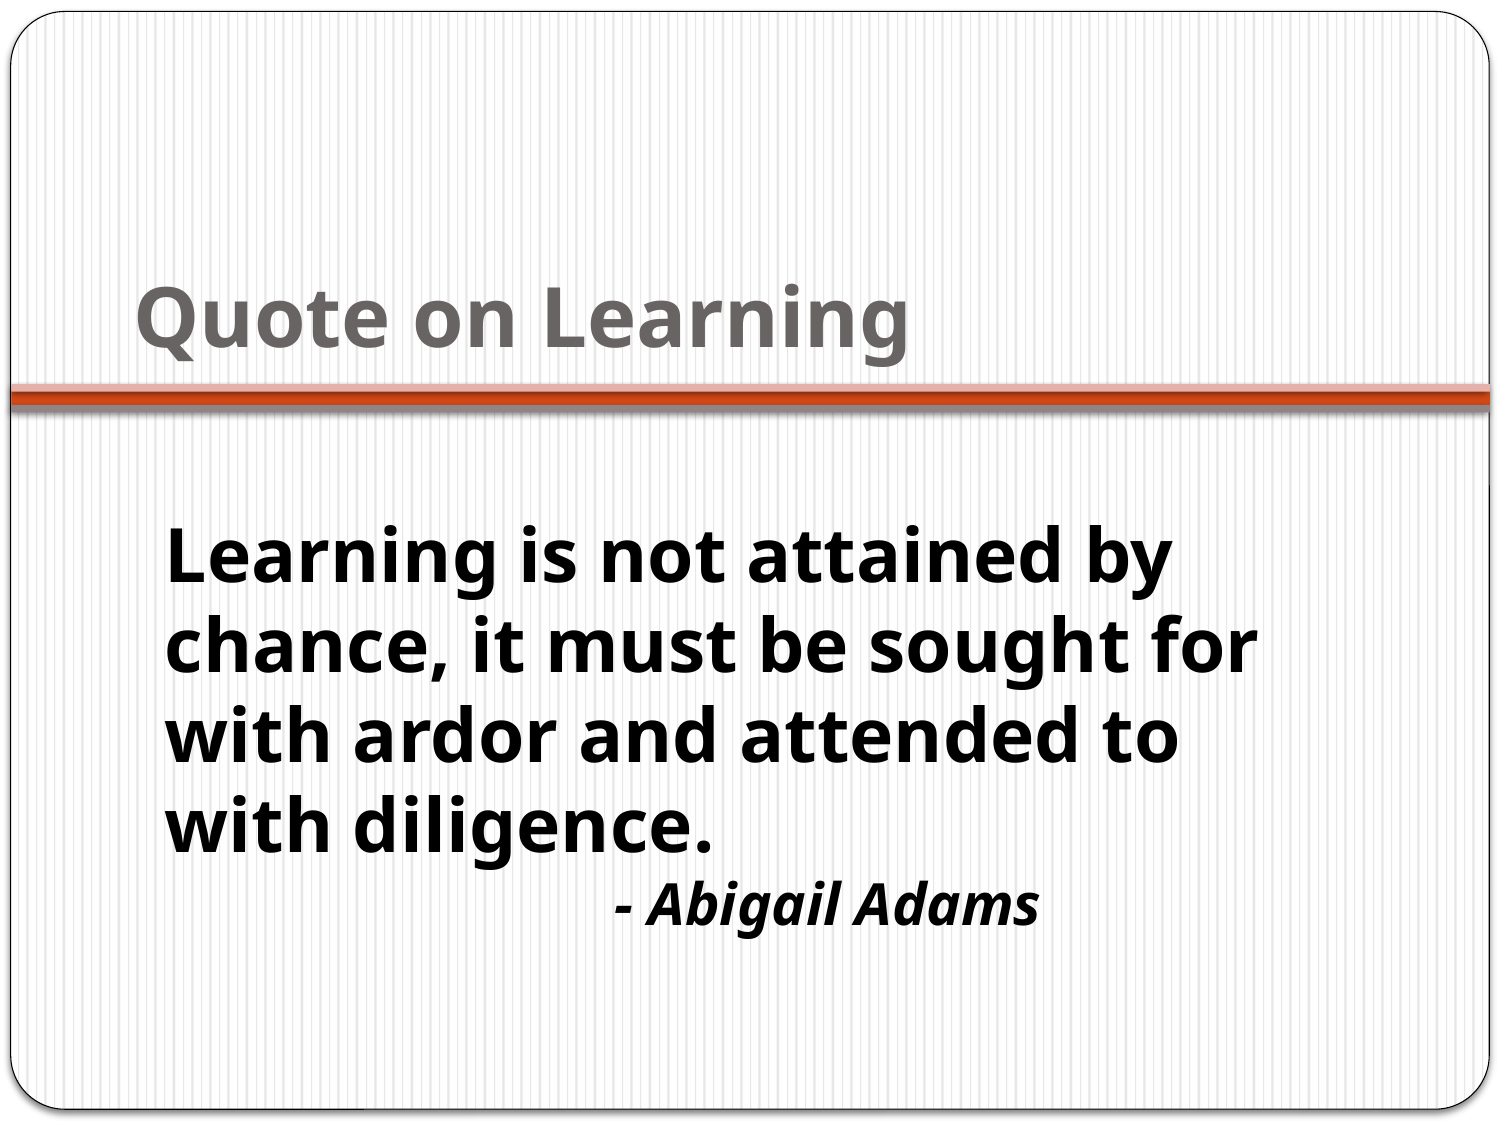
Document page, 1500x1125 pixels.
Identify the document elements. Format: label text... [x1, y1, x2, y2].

text_box Learning is not attained by chance, it must be sought for with ardor and attended to with diligence. - Abigail Adams [150, 500, 1375, 945]
title Quote on Learning [118, 156, 1394, 380]
